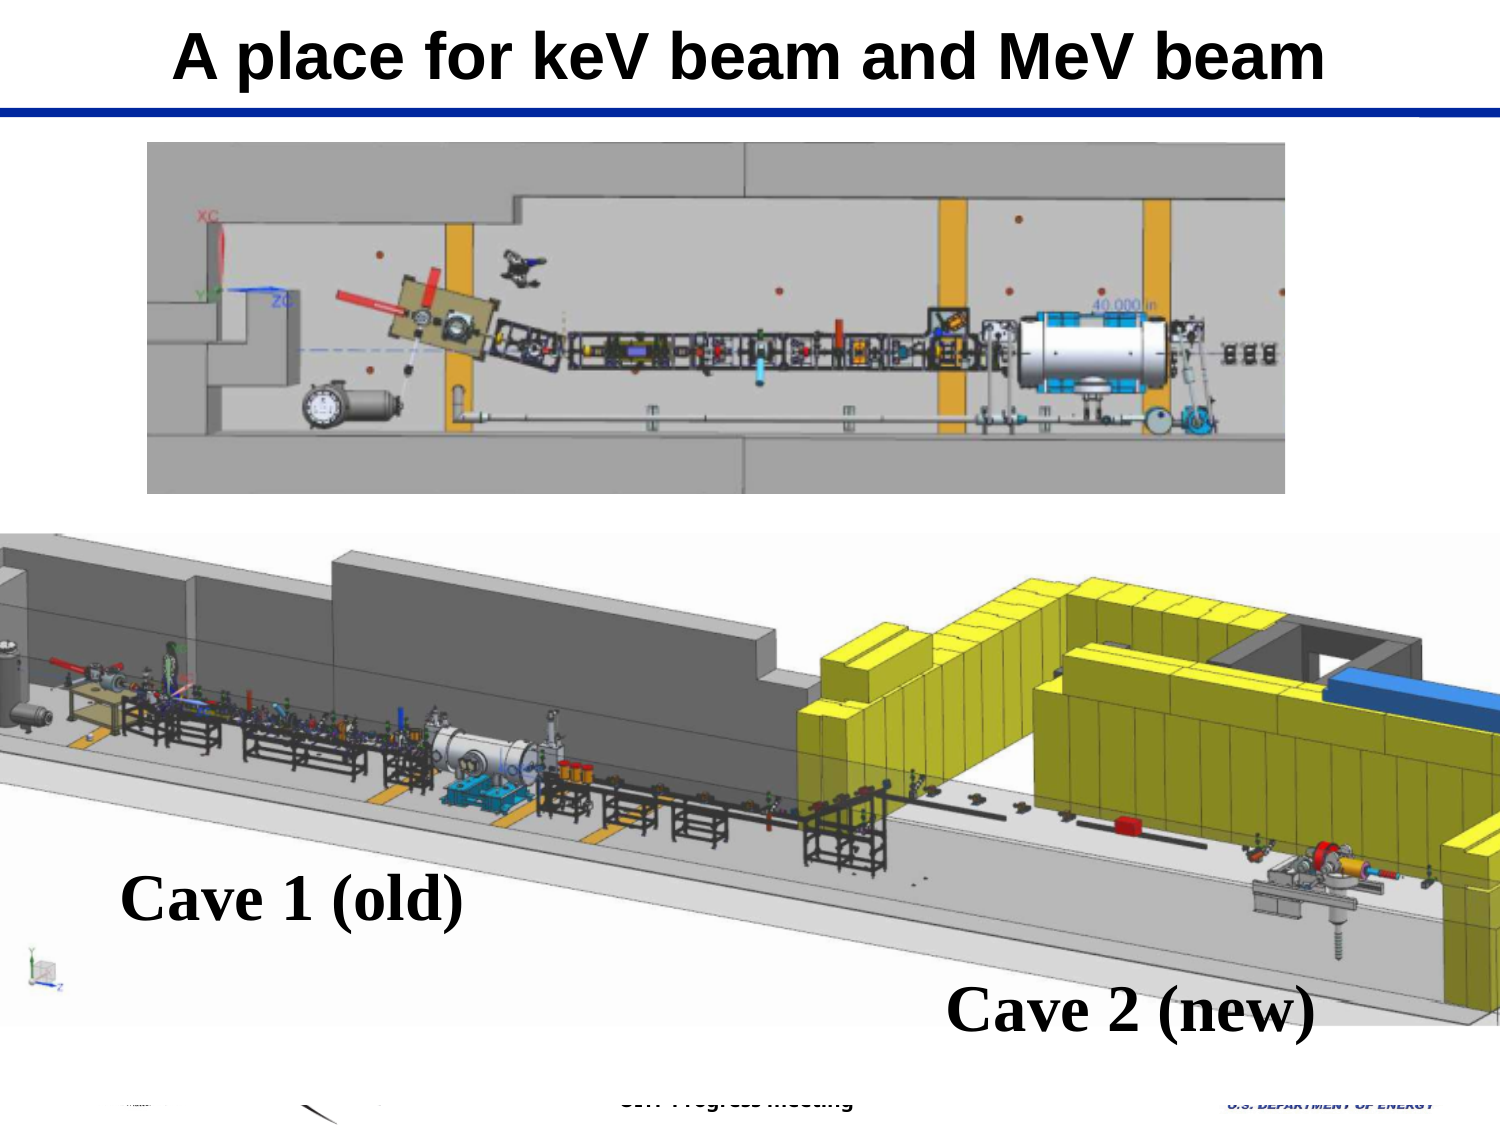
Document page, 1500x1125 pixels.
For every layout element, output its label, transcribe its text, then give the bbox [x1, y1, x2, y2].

picture [0, 141, 1500, 1125]
title A place for keV beam and MeV beam [74, 0, 1426, 106]
